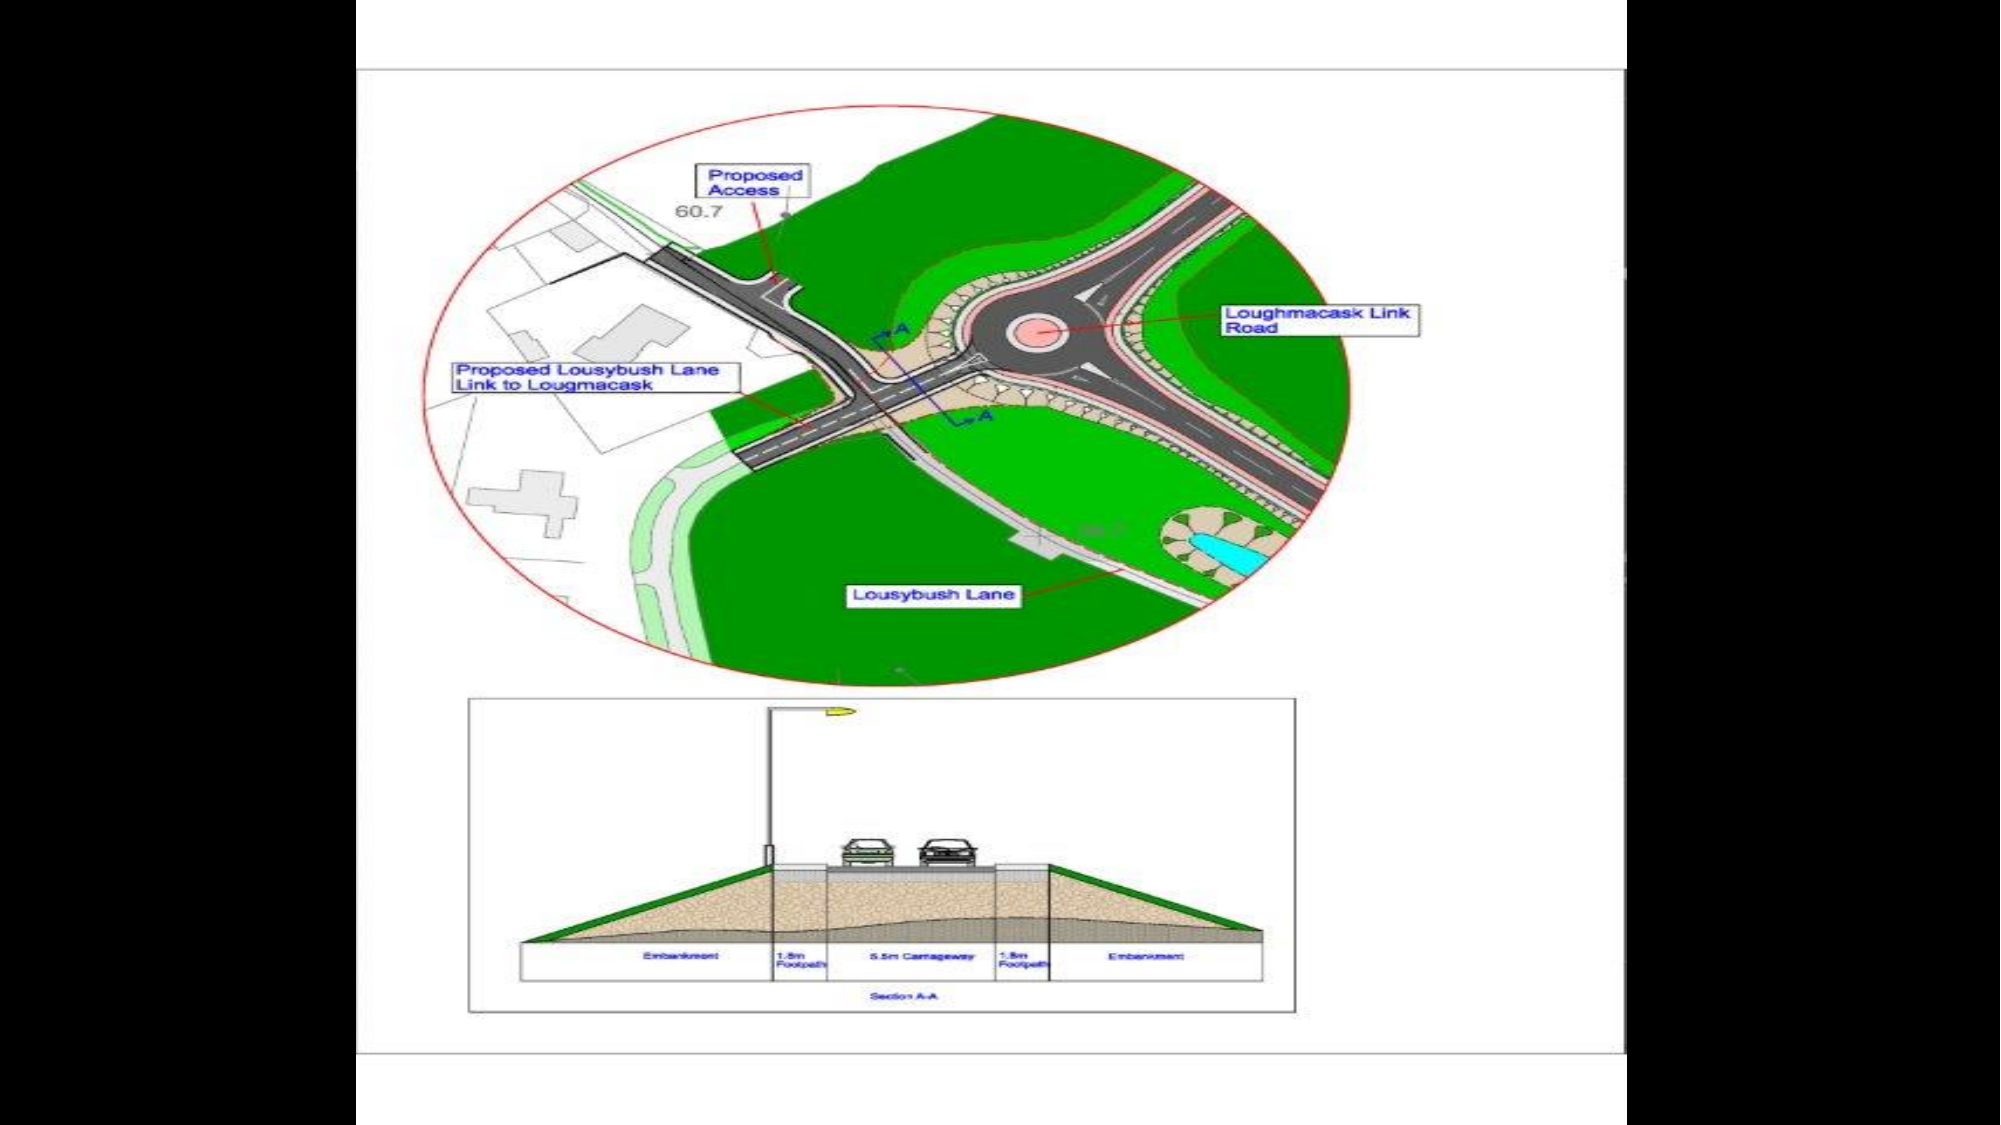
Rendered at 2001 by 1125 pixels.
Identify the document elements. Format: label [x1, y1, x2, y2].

picture [356, 0, 1627, 1125]
